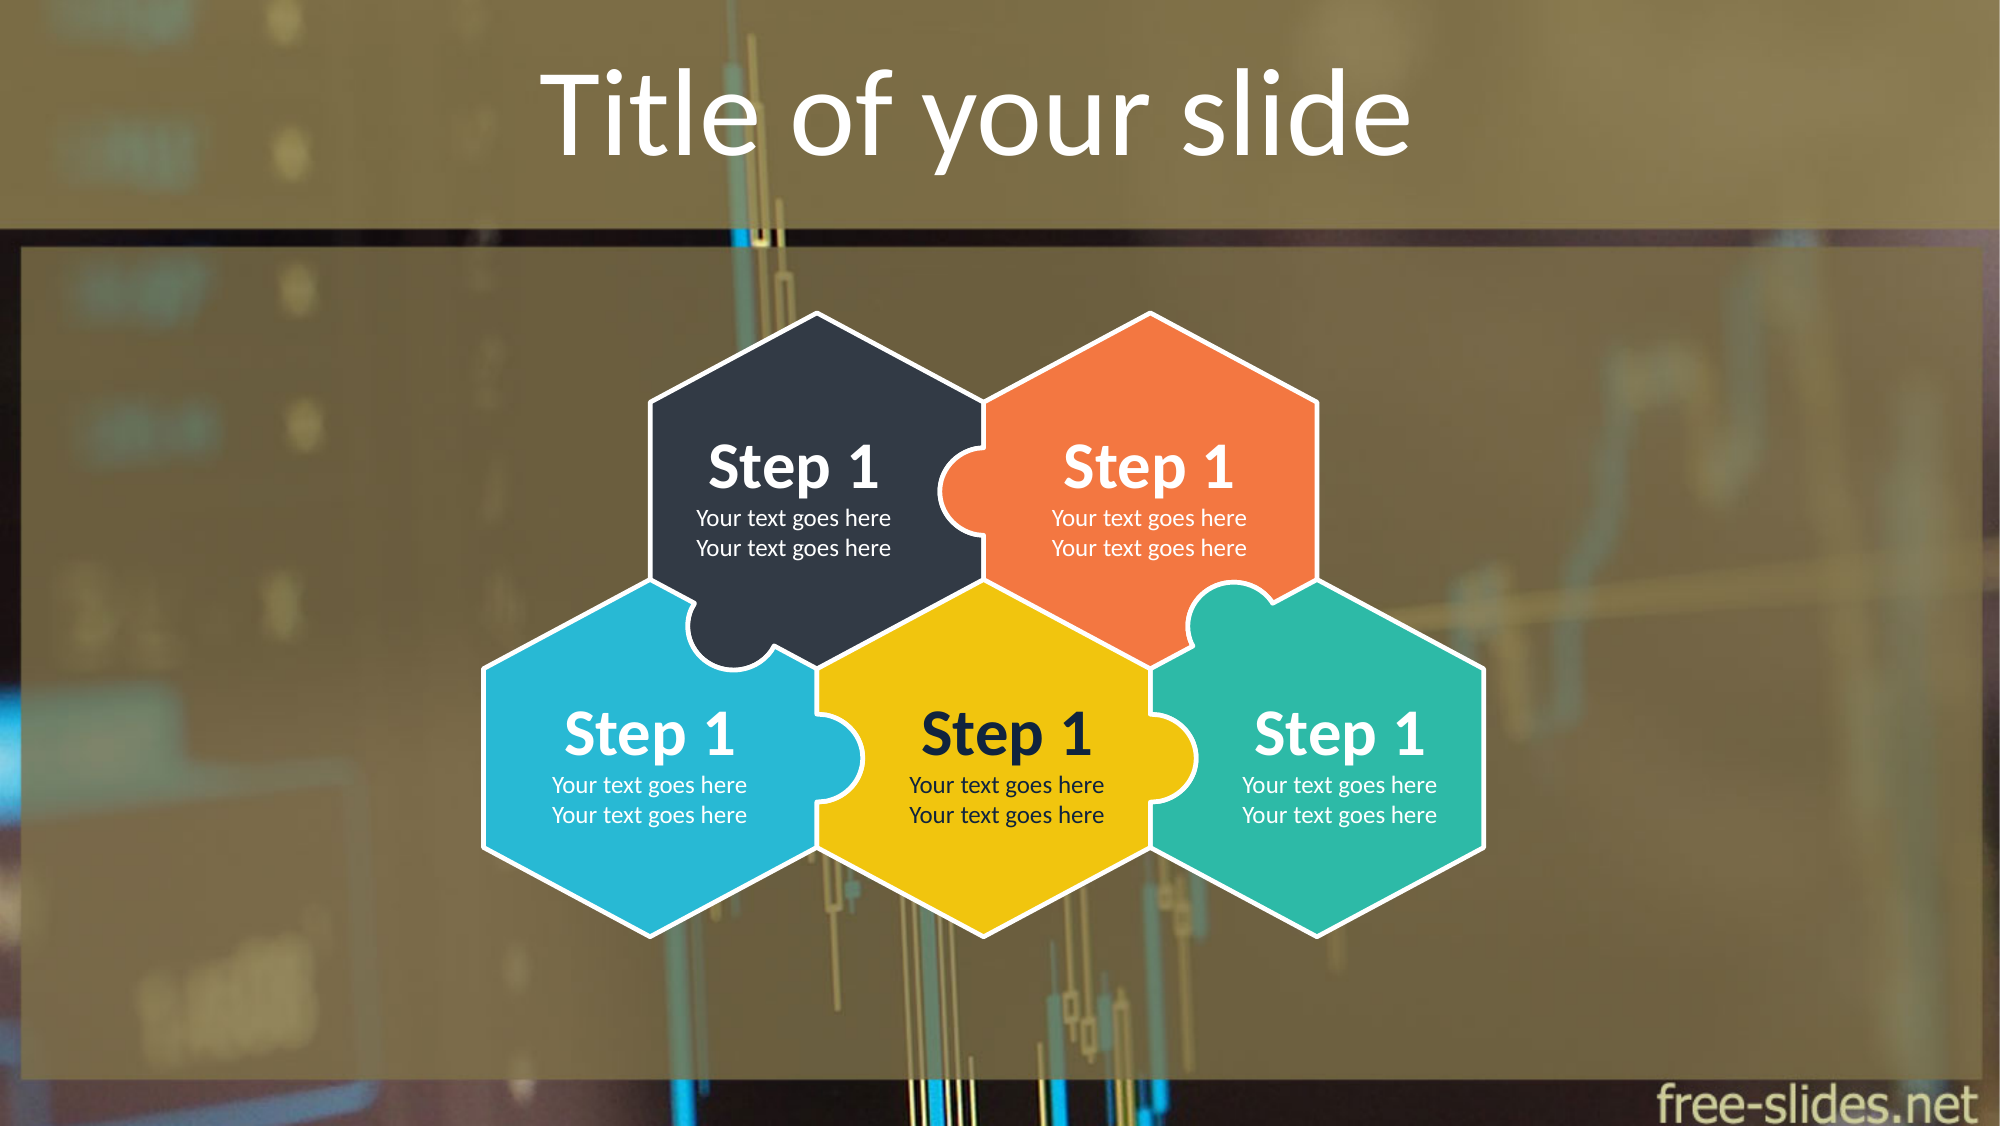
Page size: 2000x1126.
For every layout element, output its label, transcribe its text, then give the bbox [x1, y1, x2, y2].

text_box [482, 312, 1485, 937]
title Title of your slide [54, 11, 1900, 199]
picture [0, 0, 2000, 1126]
